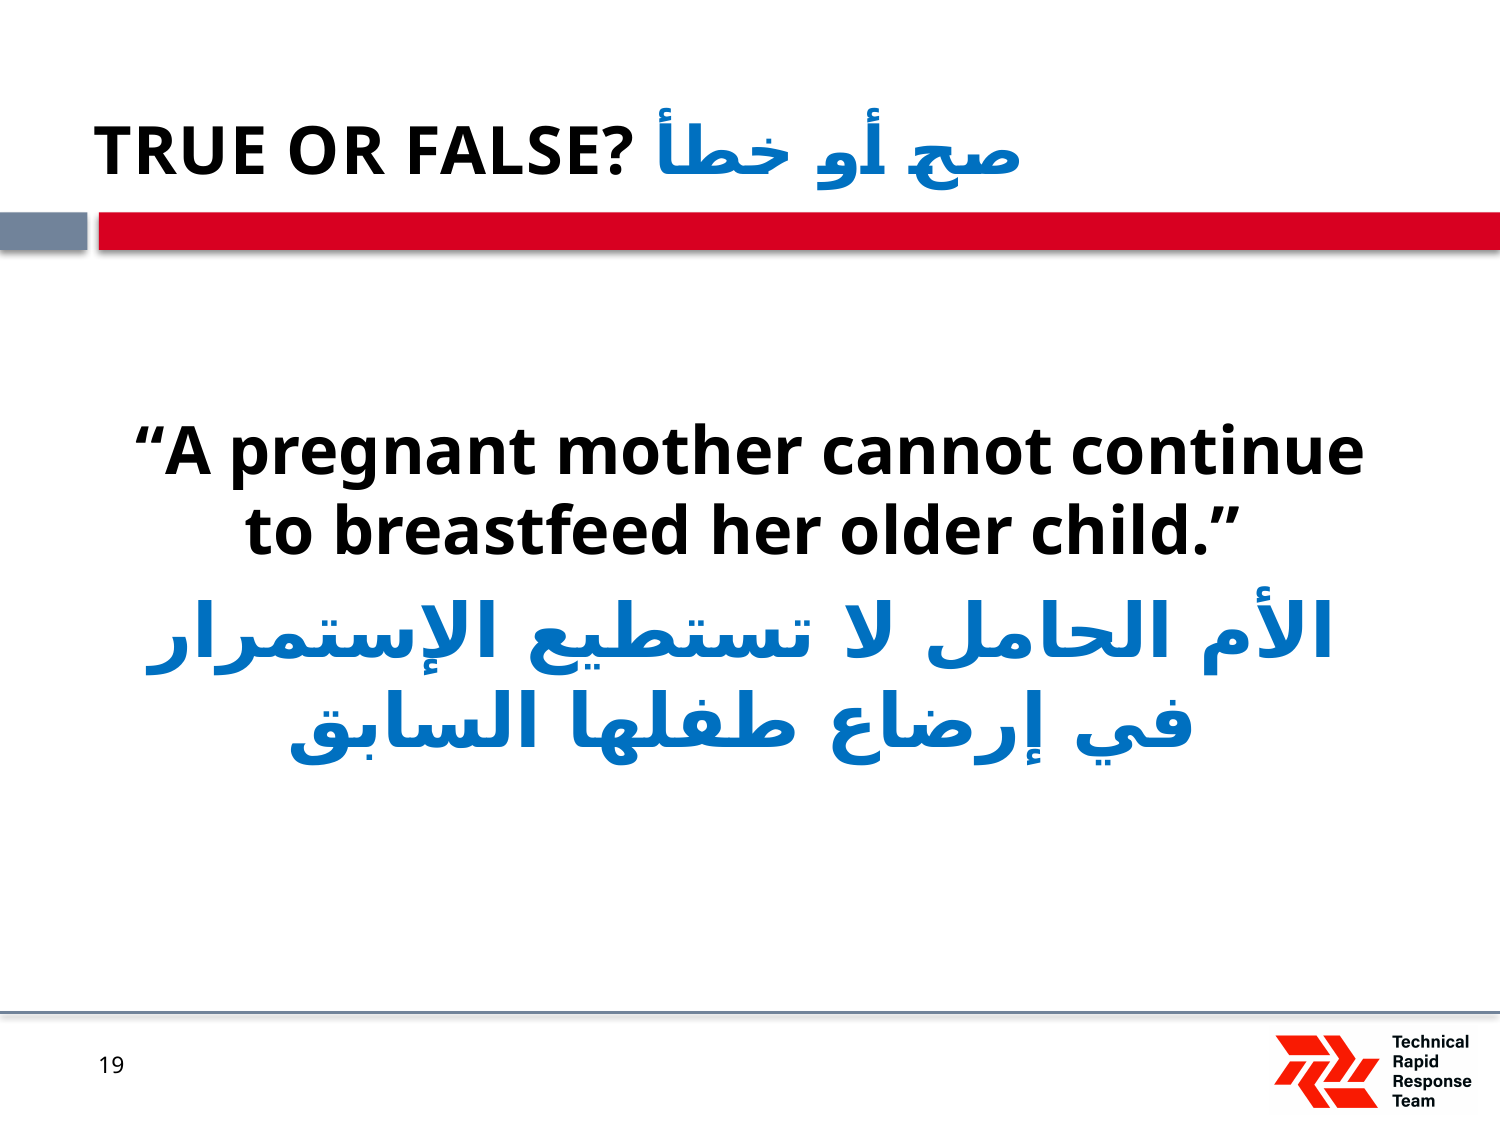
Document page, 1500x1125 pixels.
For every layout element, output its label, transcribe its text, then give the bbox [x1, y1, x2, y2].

picture [1269, 1025, 1478, 1115]
list “A pregnant mother cannot continue to breastfeed her older child.” الأم الحامل لا تستطيع الإستمرار في إرضاع طفلها السابق [81, 306, 1405, 834]
title TRUE OR FALSE? صح أو خطأ [79, 61, 1405, 196]
